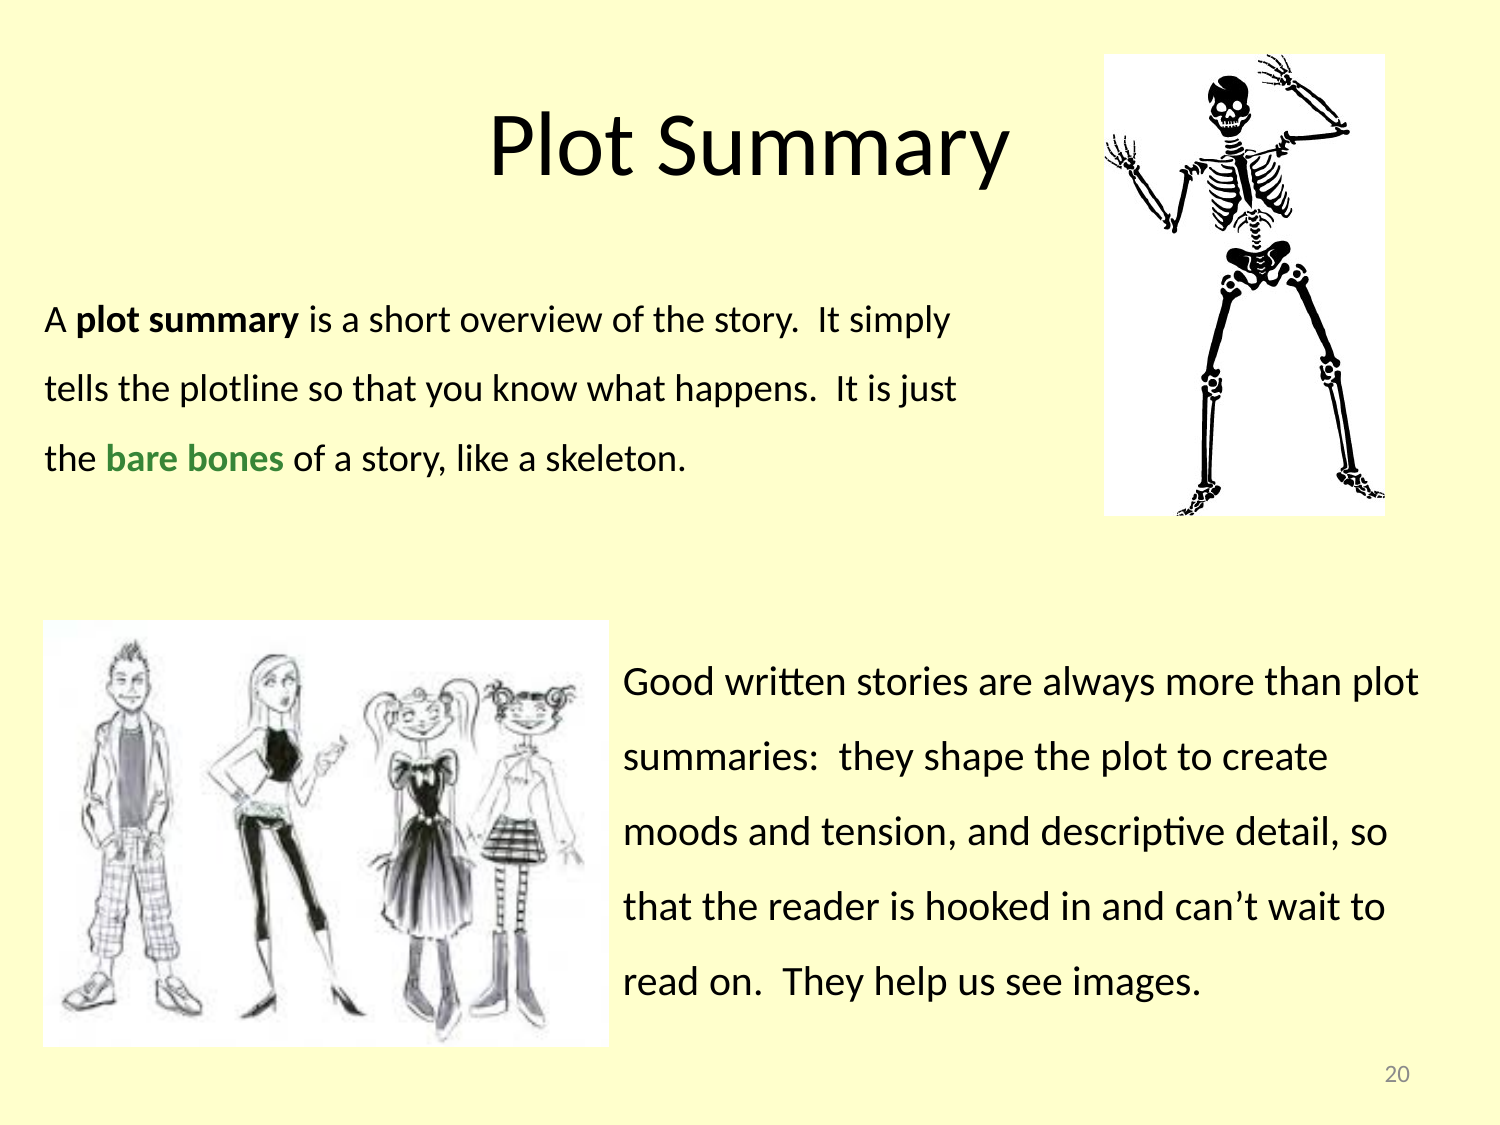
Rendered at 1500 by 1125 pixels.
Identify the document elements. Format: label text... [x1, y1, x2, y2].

title Plot Summary [75, 45, 1425, 233]
picture [1104, 54, 1385, 516]
text_box Good written stories are always more than plot summaries: they shape the plot to create moods and tension, and descriptive detail, so that the reader is hooked in and can’t wait to read on. They help us see images. [608, 621, 1447, 1125]
picture [43, 620, 609, 1047]
list A plot summary is a short overview of the story. It simply tells the plotline so that you know what happens. It is just the bare bones of a story, like a skeleton. [29, 262, 987, 539]
